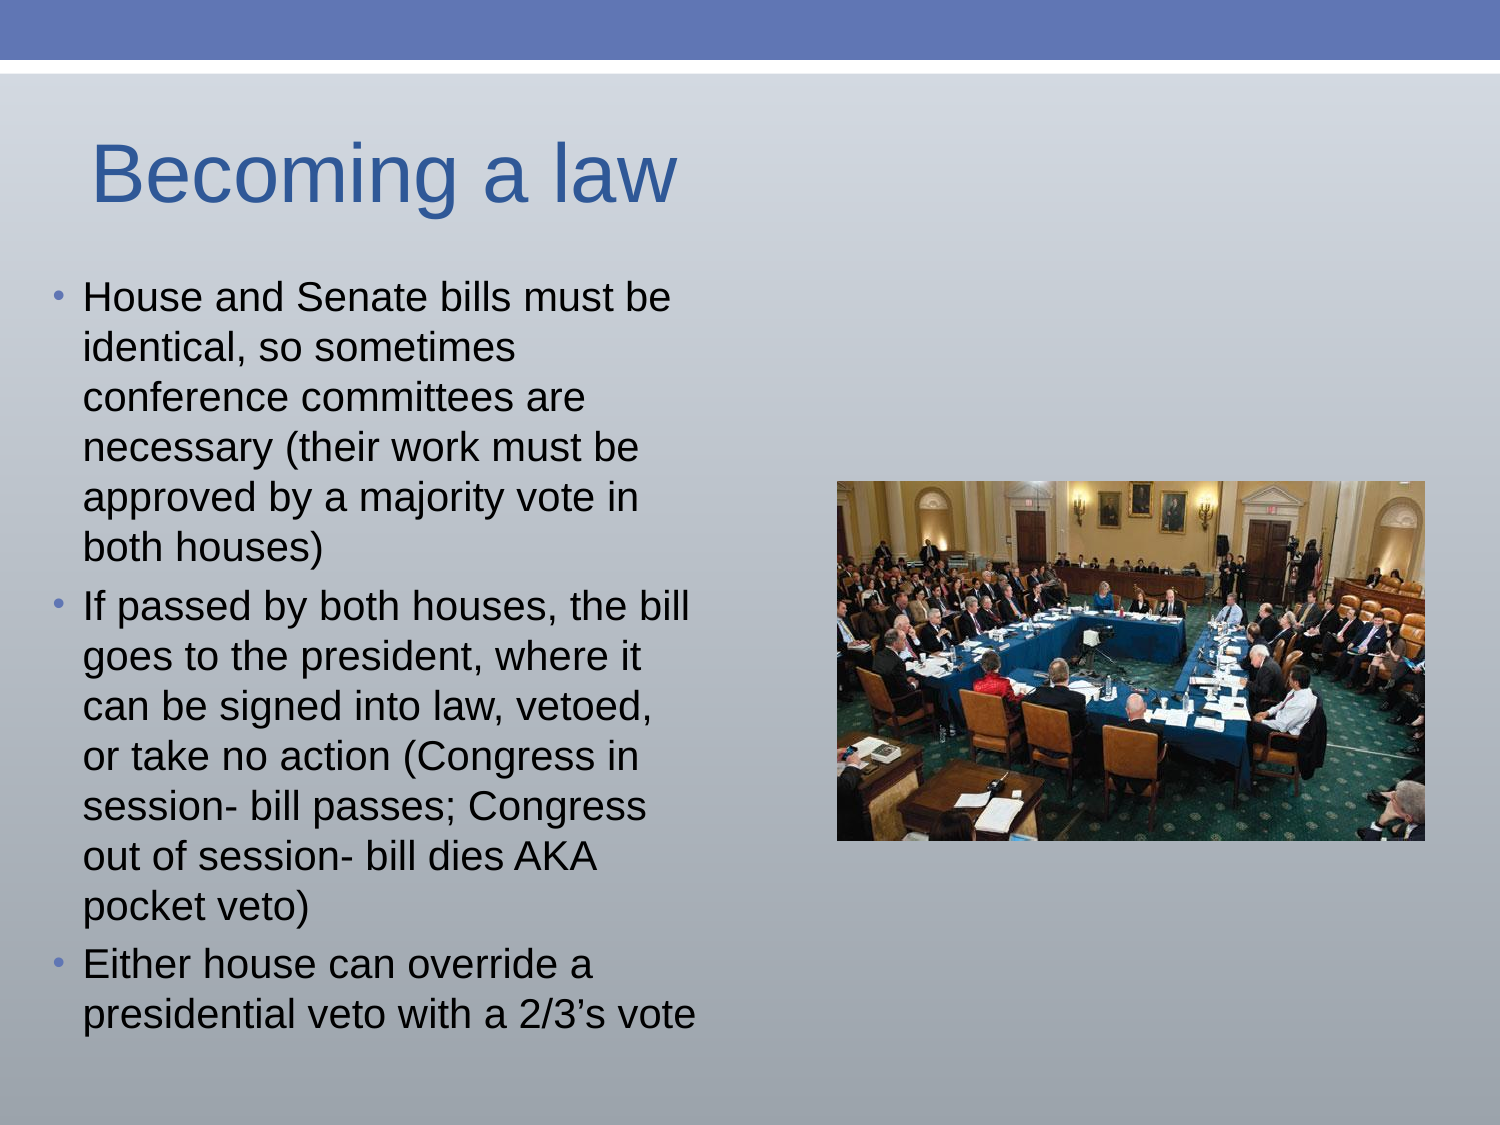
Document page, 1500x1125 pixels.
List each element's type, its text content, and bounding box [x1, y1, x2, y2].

title Becoming a law [75, 87, 1425, 250]
picture [837, 481, 1426, 842]
list House and Senate bills must be identical, so sometimes conference committees are necessary (their work must be approved by a majority vote in both houses) If passed by both houses, the bill goes to the president, where it can be signed into law, vetoed, or take no action (Congress in session- bill passes; Congress out of session- bill dies AKA pocket veto) Either house can override a presidential veto with a 2/3’s vote [37, 262, 713, 1088]
